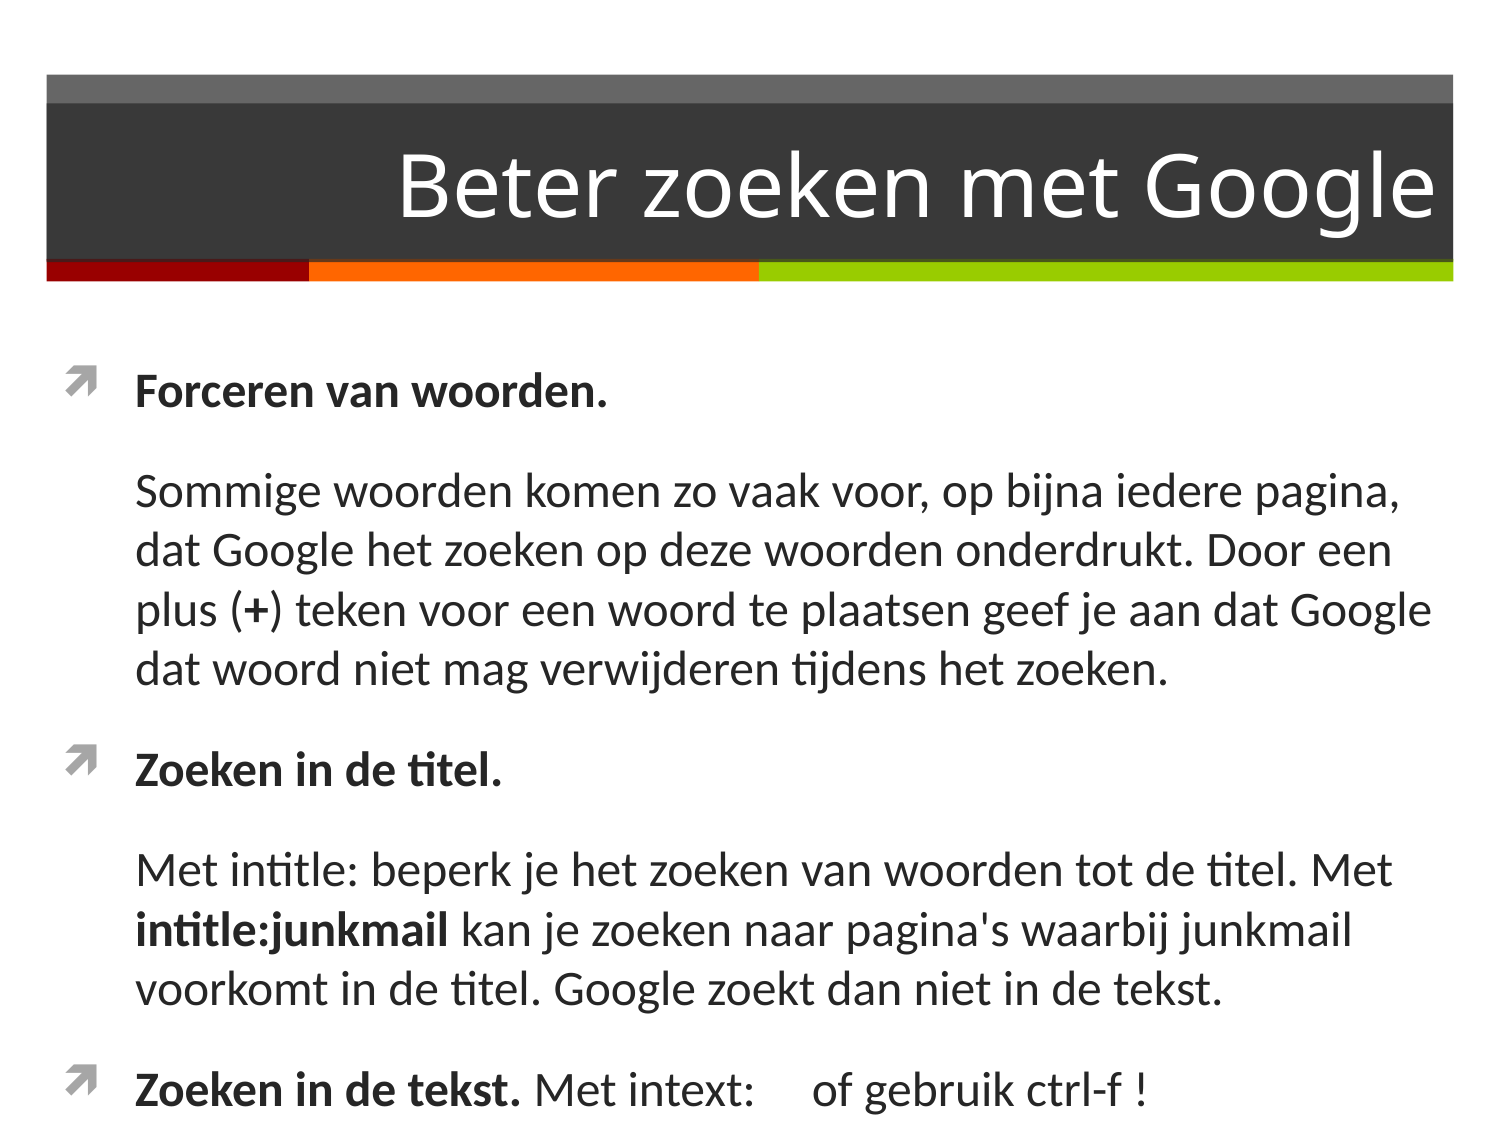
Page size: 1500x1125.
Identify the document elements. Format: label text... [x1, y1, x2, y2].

list Forceren van woorden. Sommige woorden komen zo vaak voor, op bijna iedere pagina, dat Google het zoeken op deze woorden onderdrukt. Door een plus (+) teken voor een woord te plaatsen geef je aan dat Google dat woord niet mag verwijderen tijdens het zoeken. Zoeken in de titel. Met intitle: beperk je het zoeken van woorden tot de titel. Met intitle:junkmail kan je zoeken naar pagina's waarbij junkmail voorkomt in de titel. Google zoekt dan niet in de tekst. Zoeken in de tekst. Met intext: of gebruik ctrl-f ! [46, 350, 1454, 1125]
title Beter zoeken met Google [46, 103, 1454, 263]
